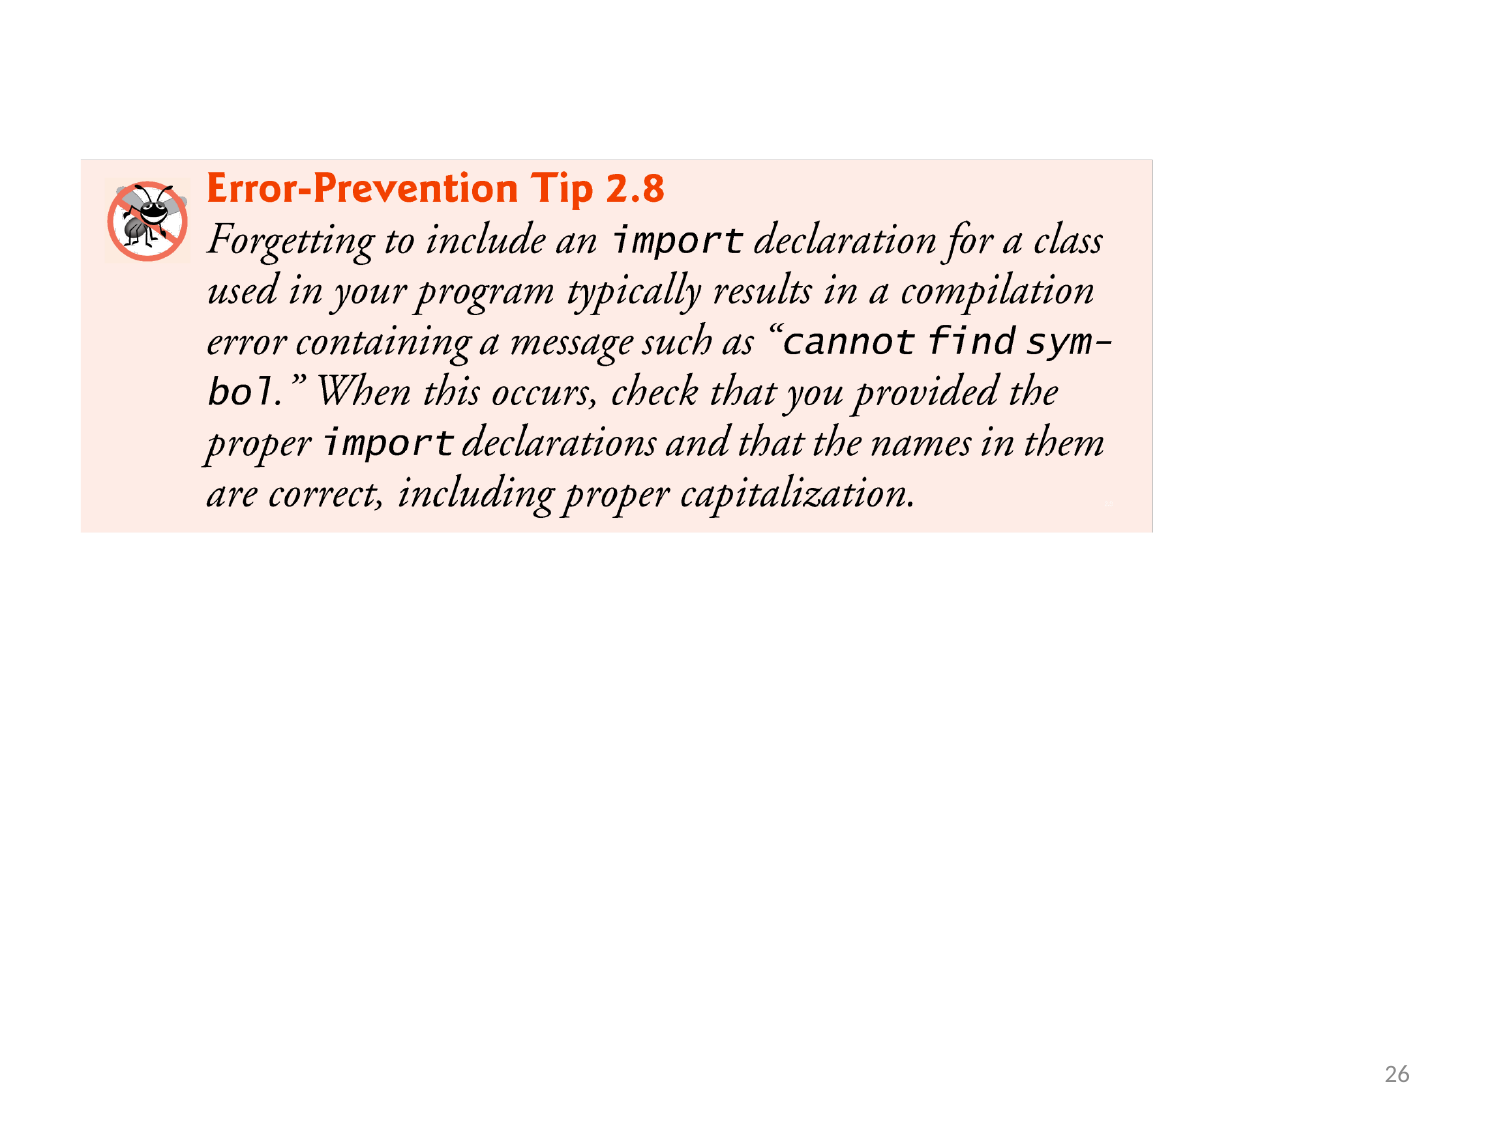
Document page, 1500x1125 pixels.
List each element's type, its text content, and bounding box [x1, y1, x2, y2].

slide_number 26 [1074, 1042, 1425, 1103]
picture [0, 106, 1500, 1018]
